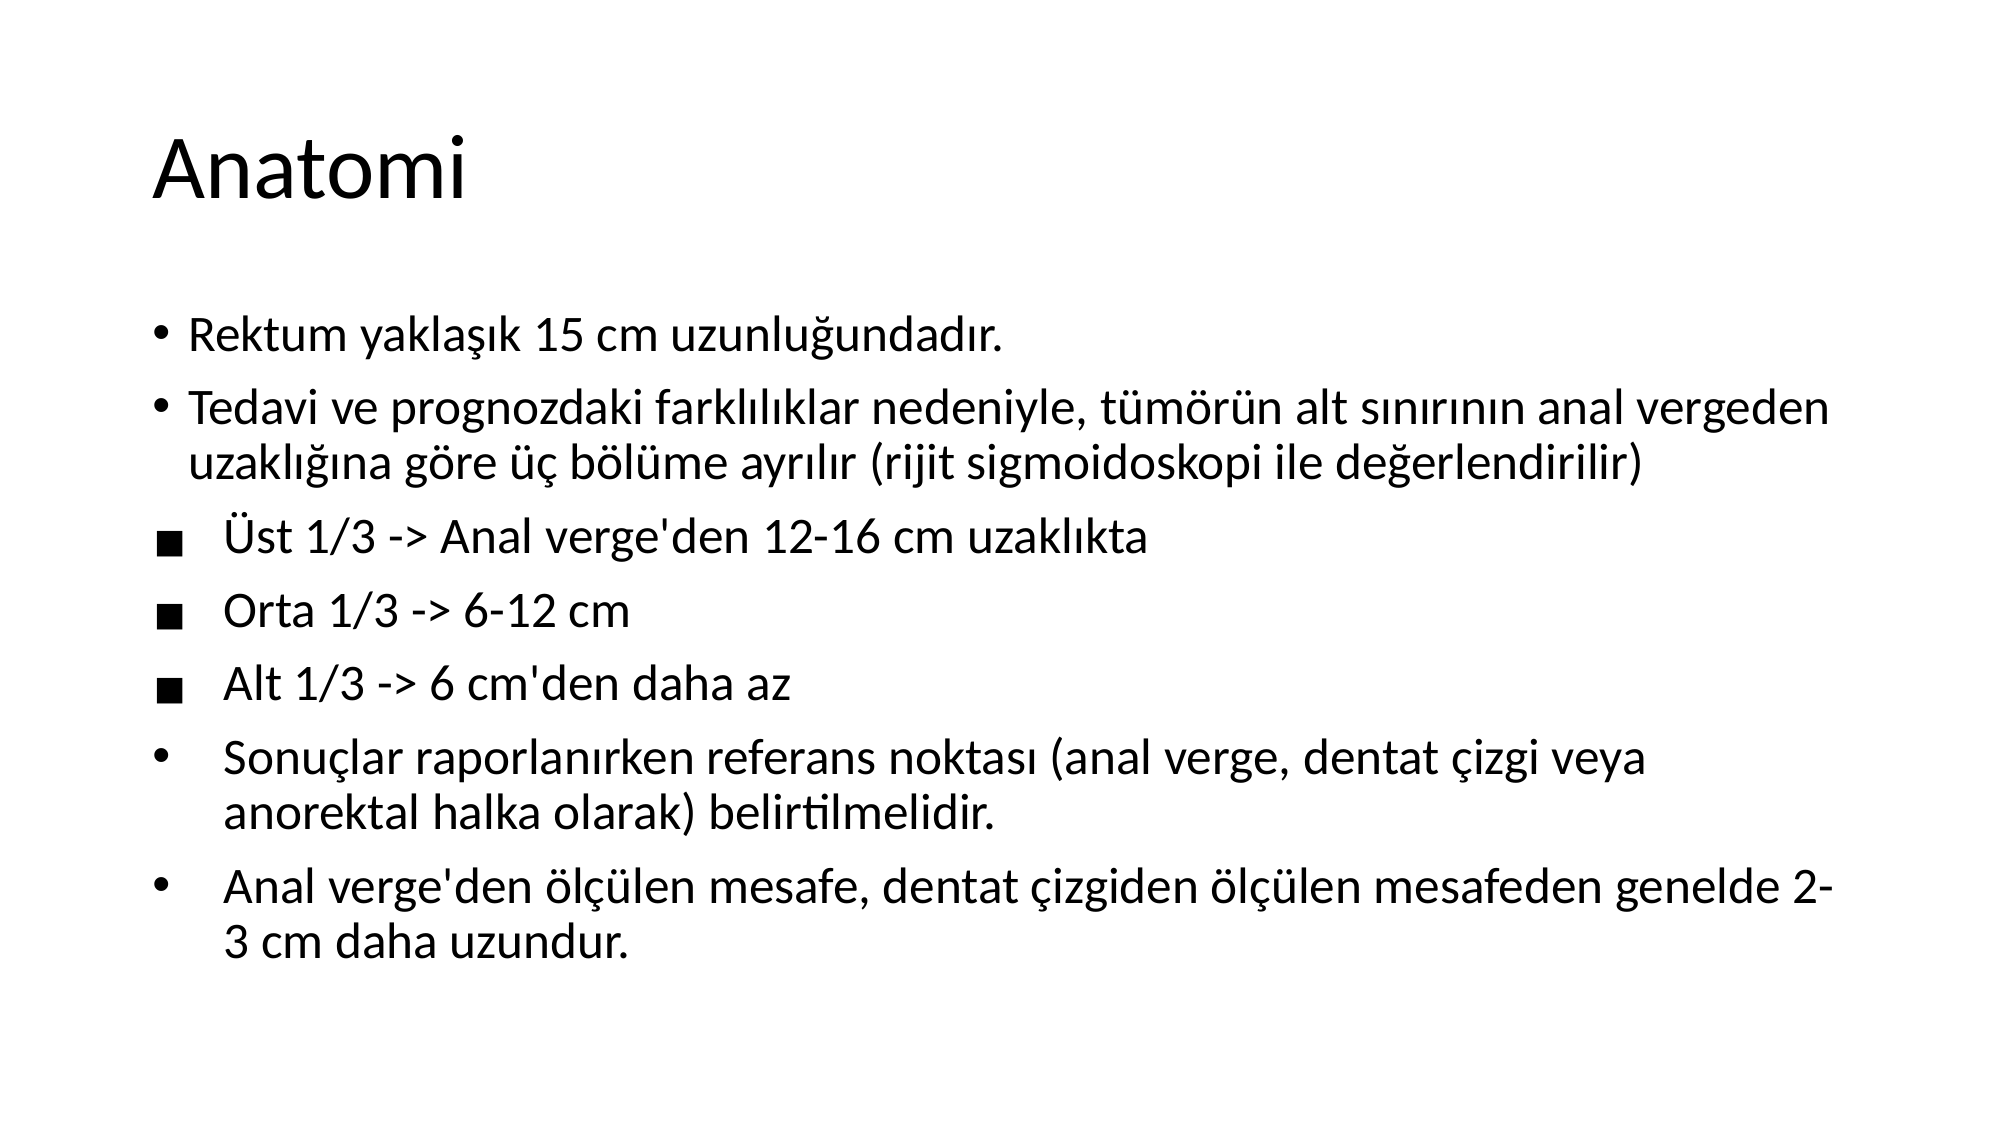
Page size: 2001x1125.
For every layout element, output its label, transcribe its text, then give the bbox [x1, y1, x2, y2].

list Rektum yaklaşık 15 cm uzunluğundadır. Tedavi ve prognozdaki farklılıklar nedeniyle, tümörün alt sınırının anal vergeden uzaklığına göre üç bölüme ayrılır (rijit sigmoidoskopi ile değerlendirilir) Üst 1/3 -> Anal verge'den 12-16 cm uzaklıkta Orta 1/3 -> 6-12 cm Alt 1/3 -> 6 cm'den daha az Sonuçlar raporlanırken referans noktası (anal verge, dentat çizgi veya anorektal halka olarak) belirtilmelidir. Anal verge'den ölçülen mesafe, dentat çizgiden ölçülen mesafeden genelde 2-3 cm daha uzundur. [137, 299, 1863, 1014]
title Anatomi [137, 59, 1863, 278]
